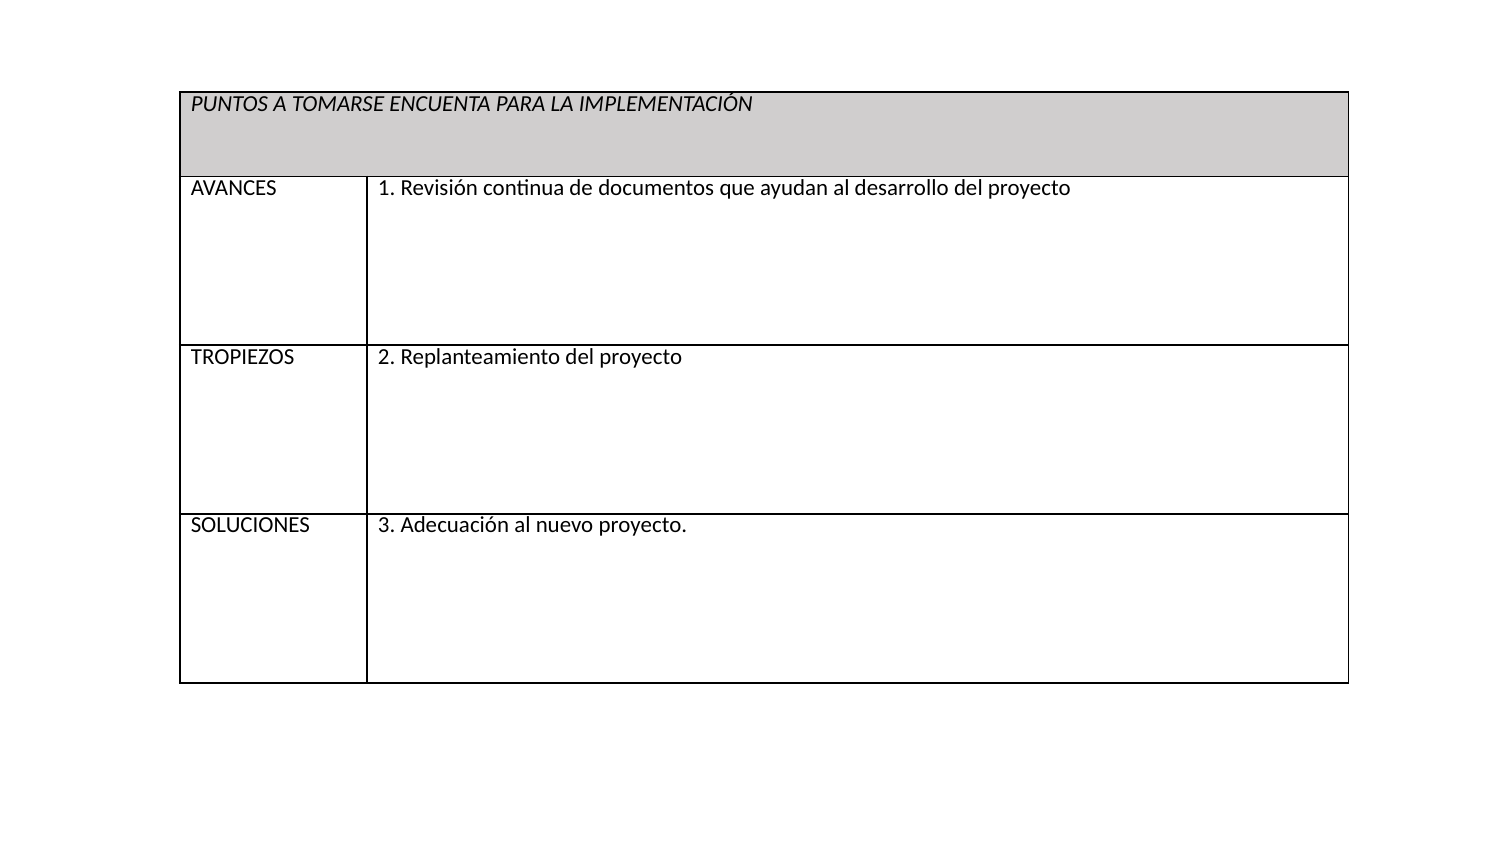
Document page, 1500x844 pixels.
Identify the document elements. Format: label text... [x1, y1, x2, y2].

table_cell SOLUCIONES [181, 515, 366, 682]
table_cell 1. Revisión continua de documentos que ayudan al desarrollo del proyecto [368, 177, 1348, 344]
table_cell AVANCES [181, 177, 366, 344]
table_cell TROPIEZOS [181, 346, 366, 513]
table_cell 3. Adecuación al nuevo proyecto. [368, 515, 1348, 682]
table_header PUNTOS A TOMARSE ENCUENTA PARA LA IMPLEMENTACIÓN [181, 93, 1348, 176]
table_cell 2. Replanteamiento del proyecto [368, 346, 1348, 513]
